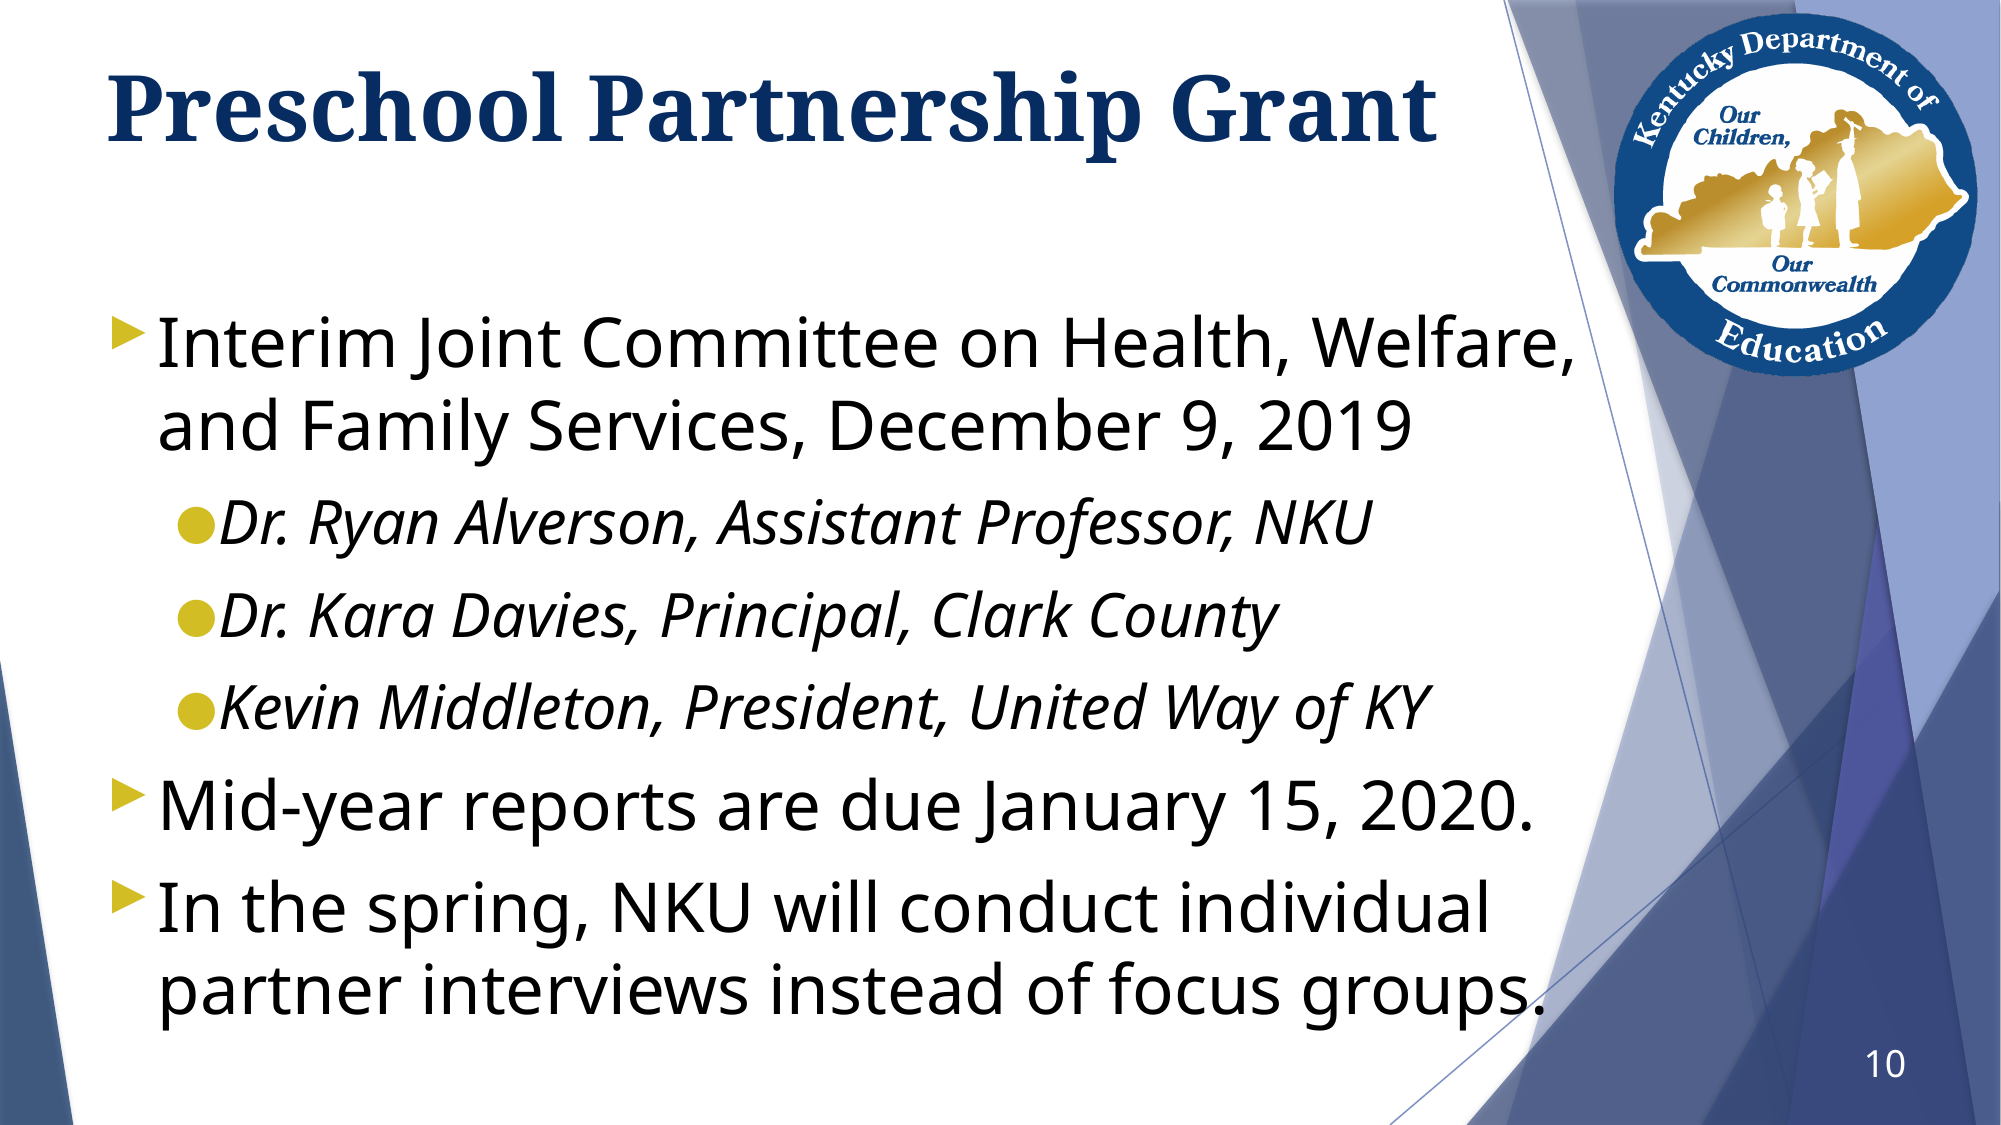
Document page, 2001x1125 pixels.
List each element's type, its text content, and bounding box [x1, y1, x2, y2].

picture [1598, 0, 1989, 390]
slide_number 10 [1809, 1035, 1922, 1096]
title Preschool Partnership Grant [91, 42, 1502, 259]
list Interim Joint Committee on Health, Welfare, and Family Services, December 9, 2019 Dr. Ryan Alverson, Assistant Professor, NKU Dr. Kara Davies, Principal, Clark County Kevin Middleton, President, United Way of KY Mid-year reports are due January 15, 2020. In the spring, NKU will conduct individual partner interviews instead of focus groups. [91, 290, 1599, 1095]
